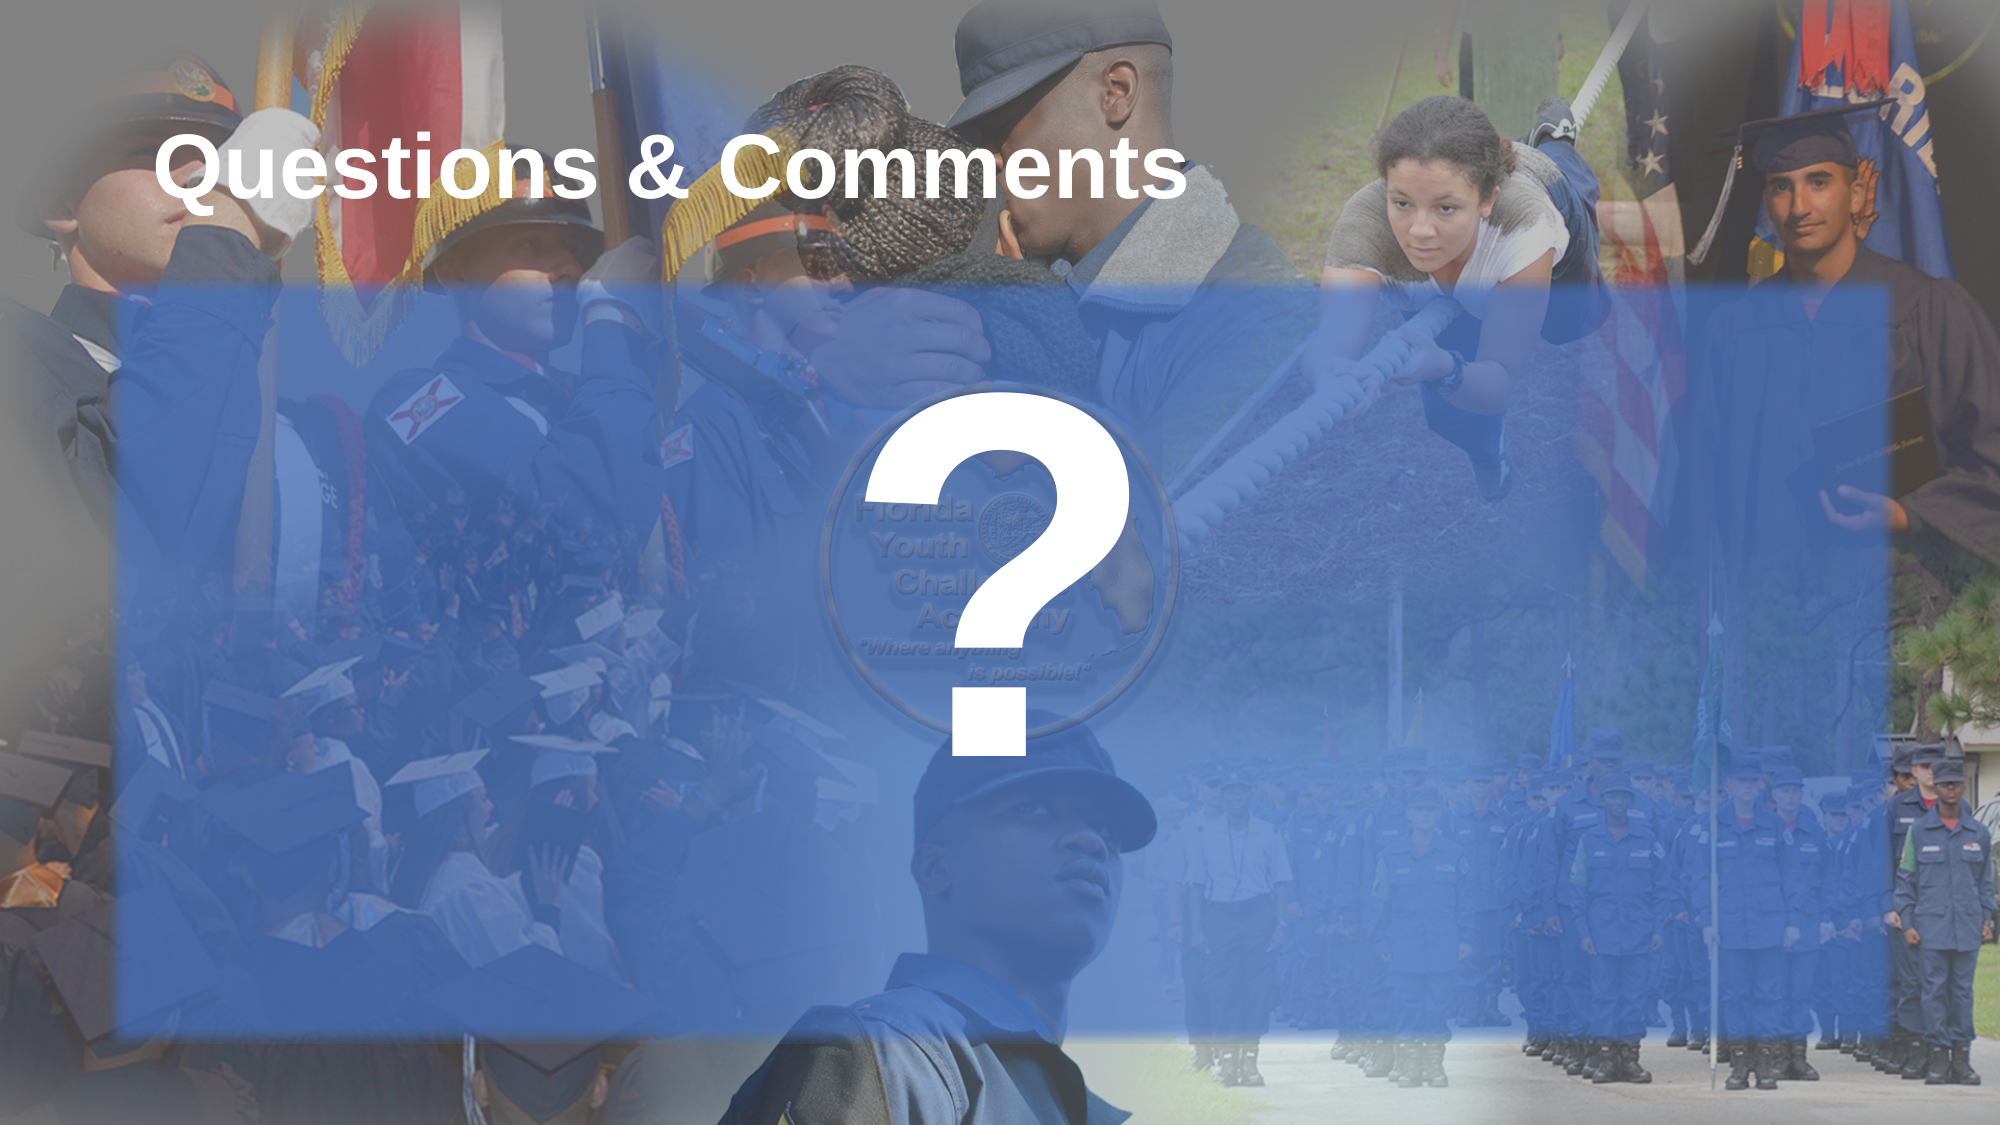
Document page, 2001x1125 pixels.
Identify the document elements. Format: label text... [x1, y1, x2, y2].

picture [0, 0, 2000, 1125]
title Questions & Comments [137, 59, 1601, 278]
list ? [137, 299, 1863, 1014]
